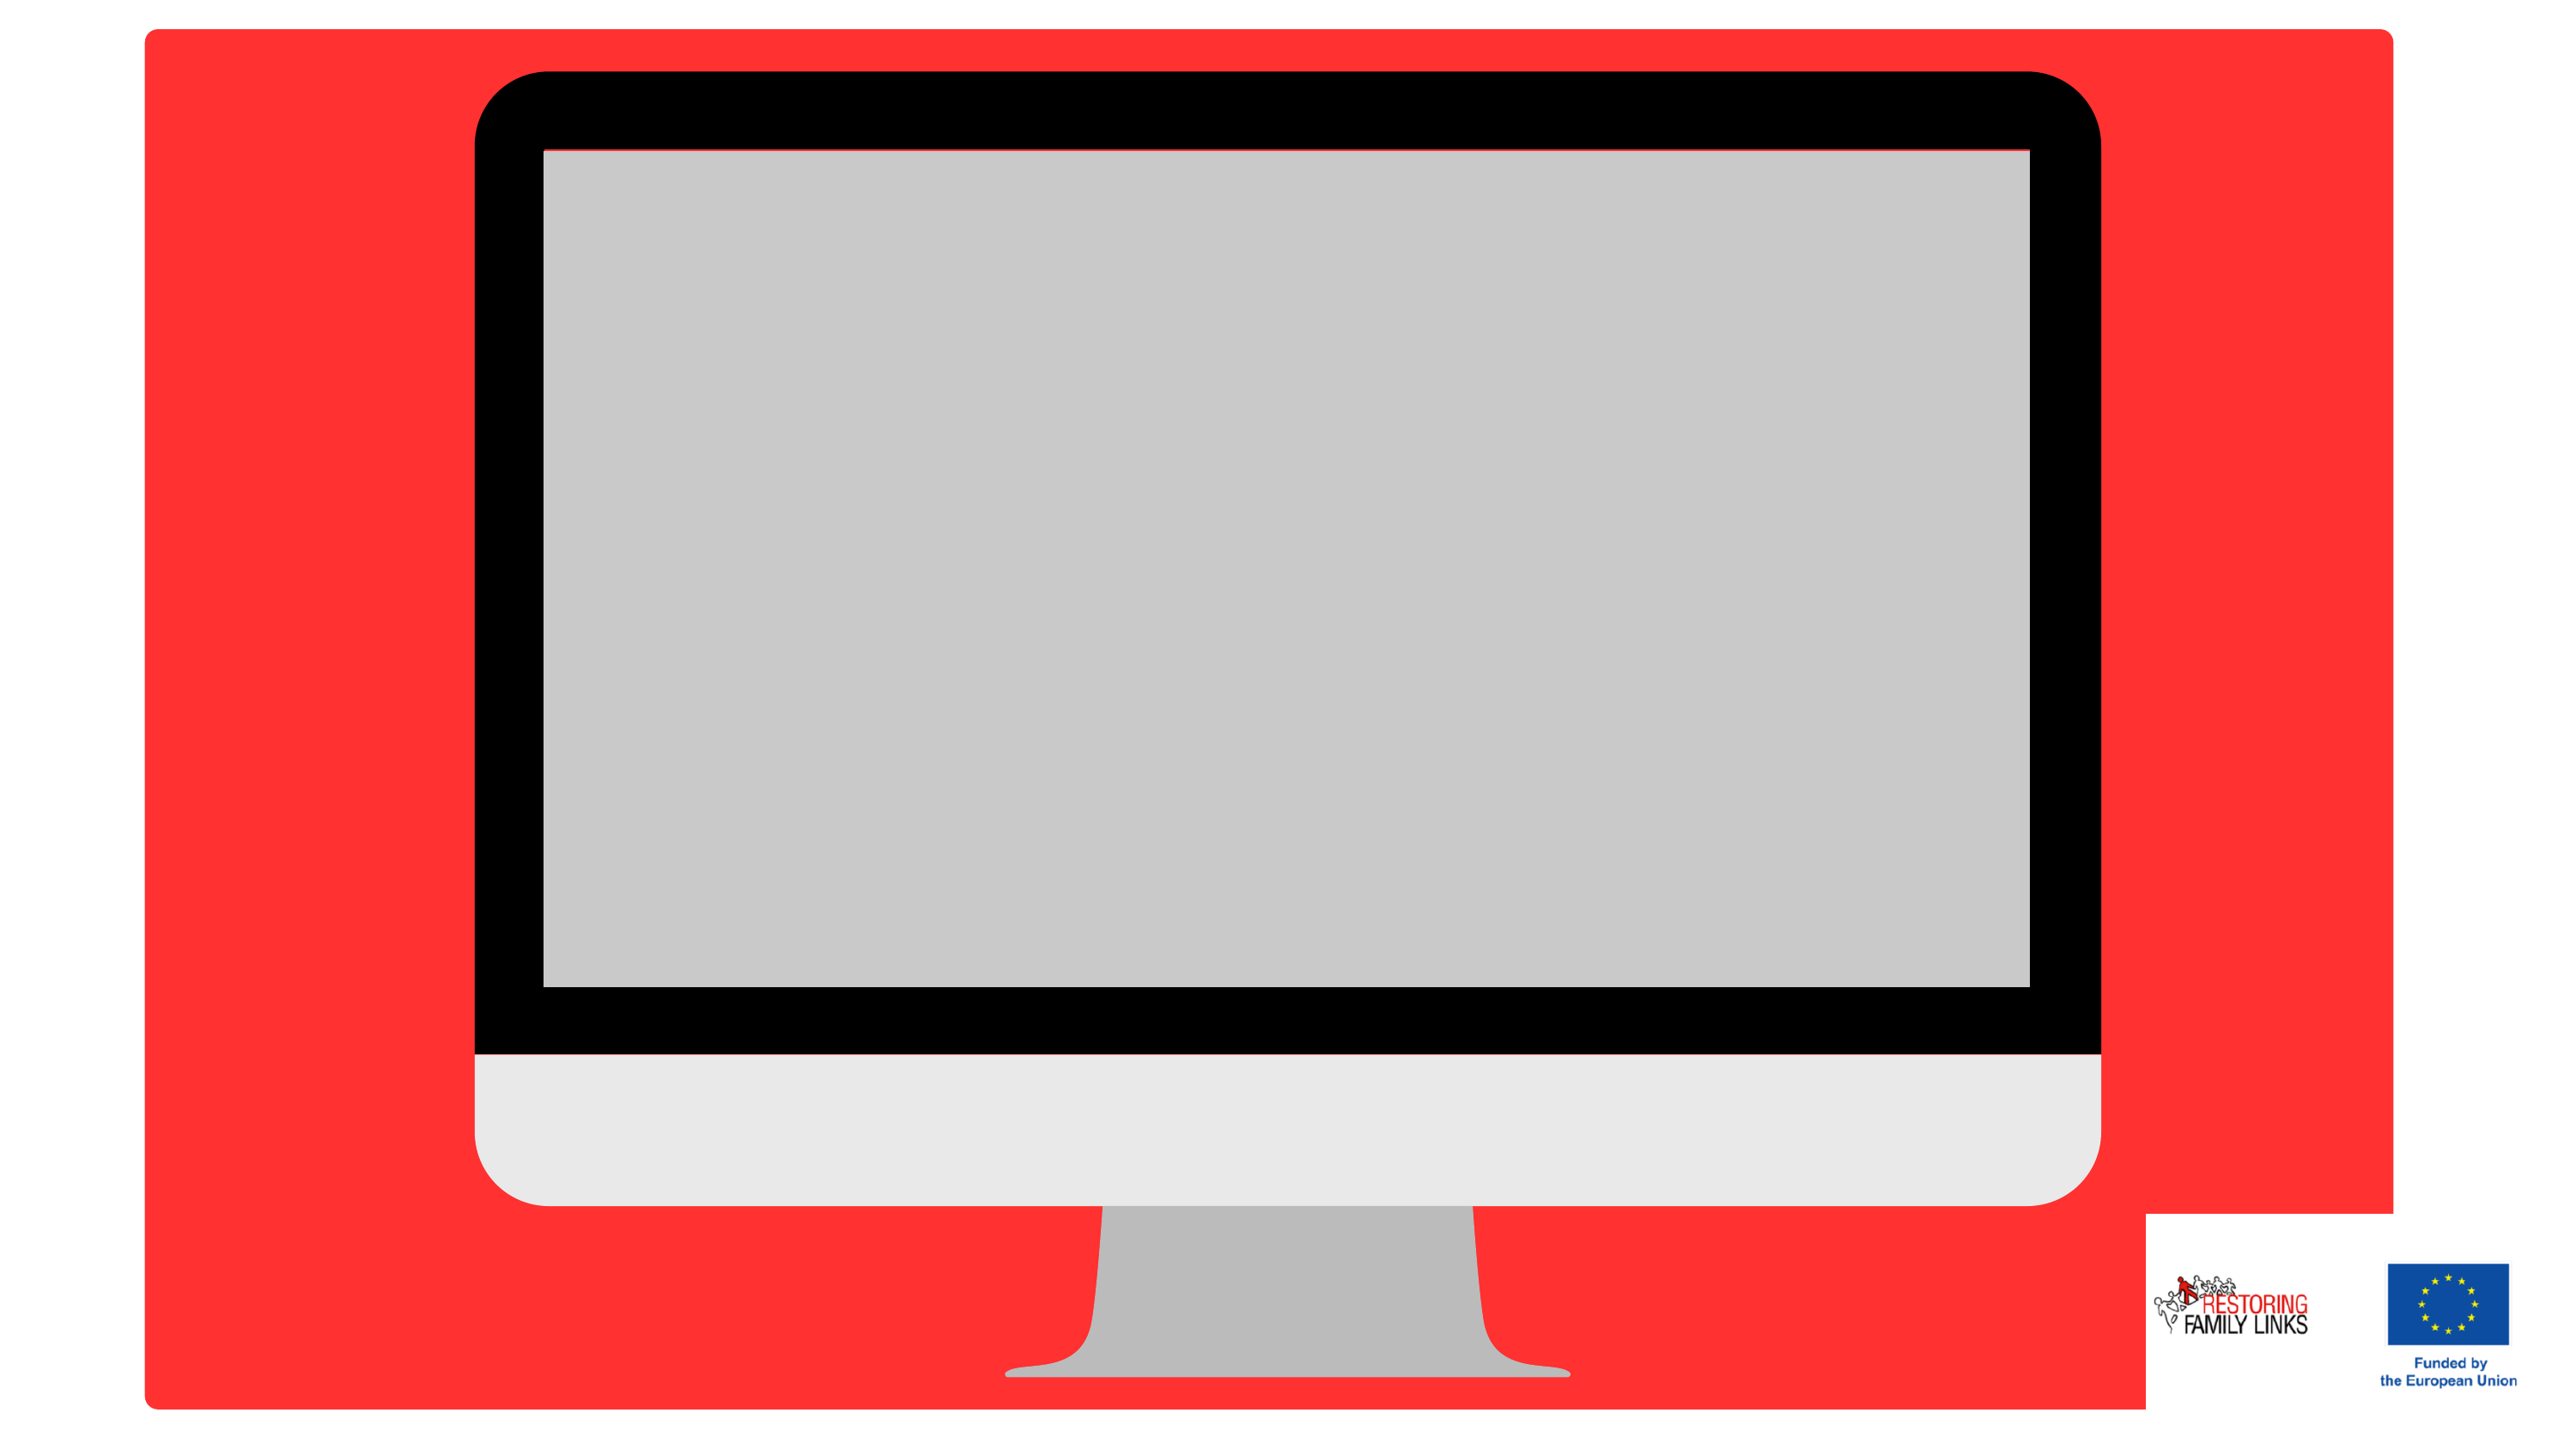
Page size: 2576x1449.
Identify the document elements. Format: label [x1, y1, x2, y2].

picture [2146, 1214, 2541, 1422]
text_box [474, 71, 2102, 1378]
text_box [144, 28, 2394, 1410]
